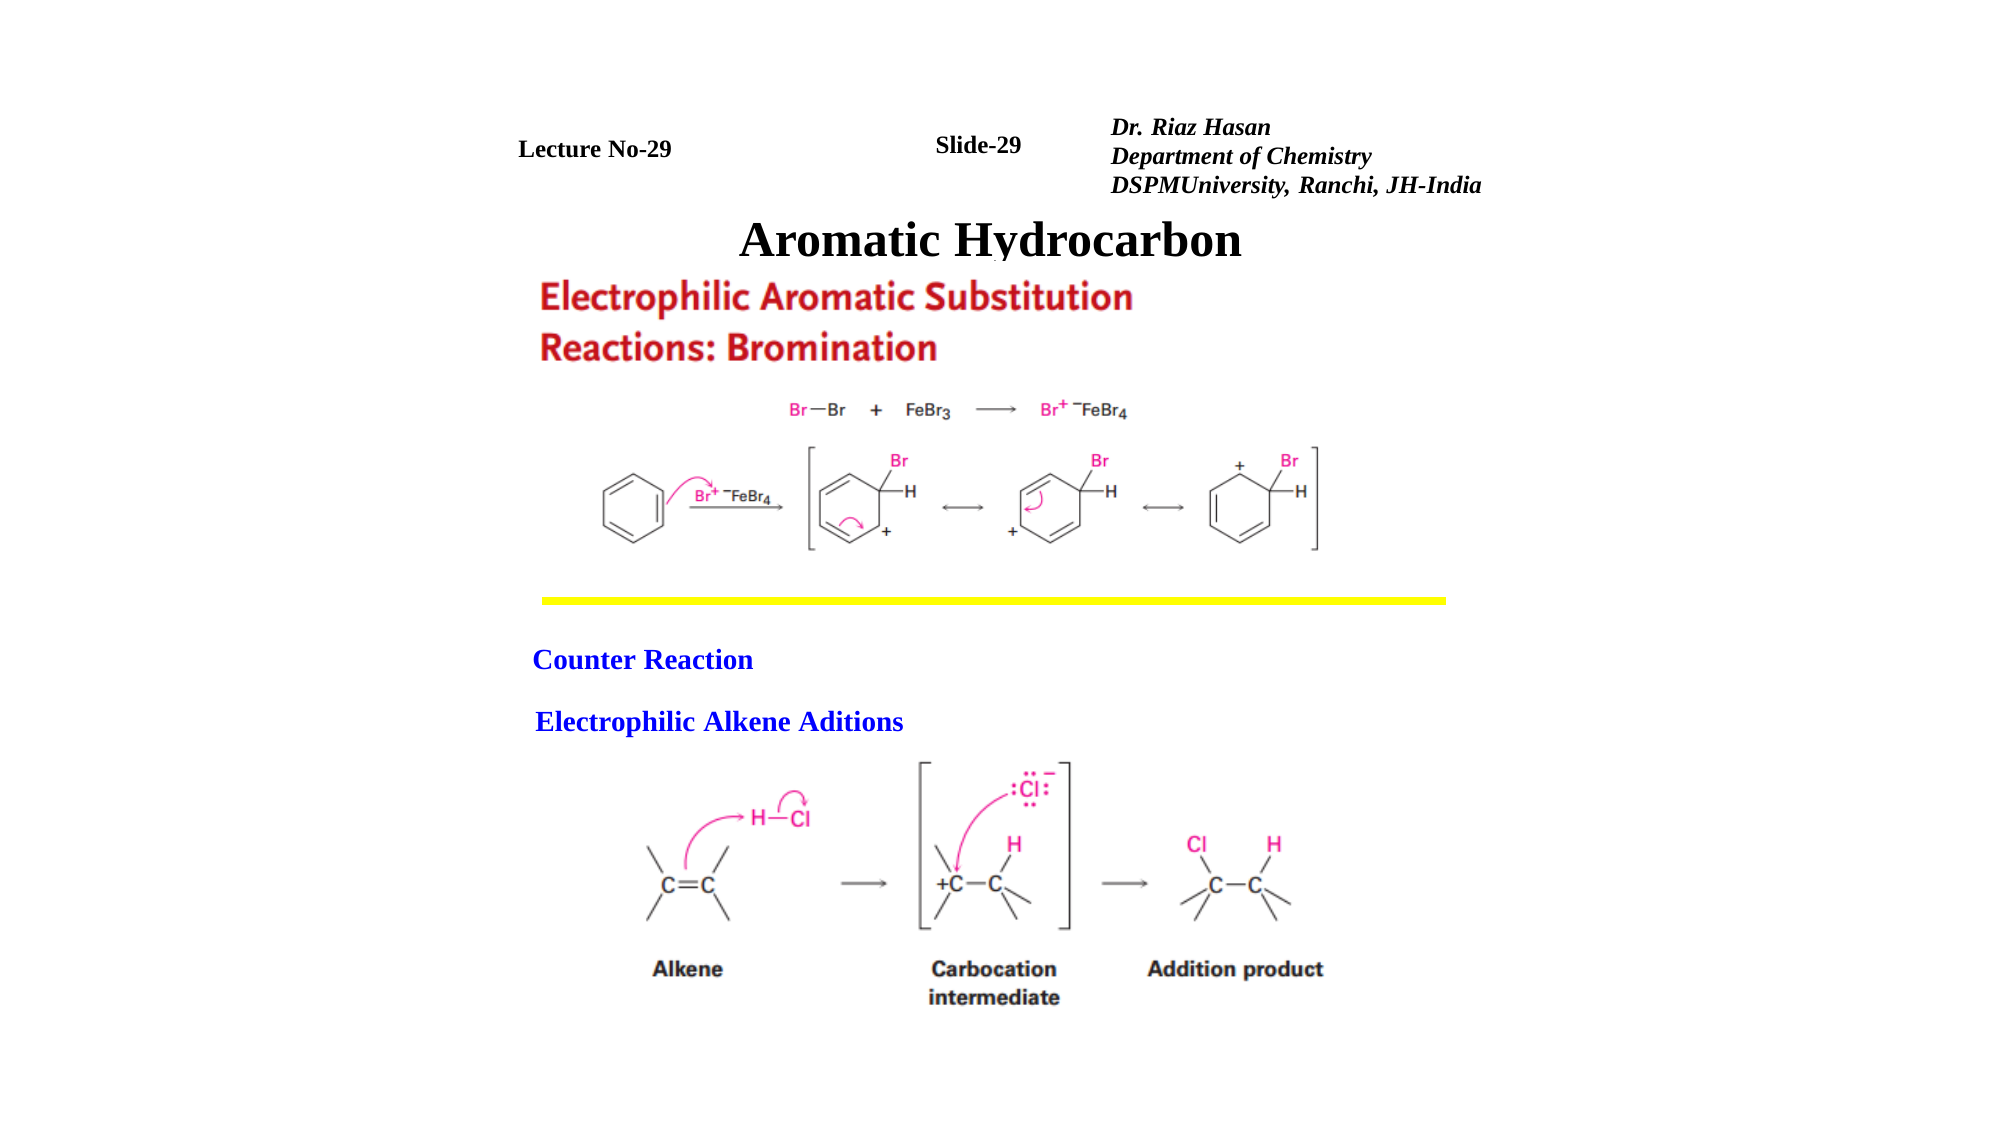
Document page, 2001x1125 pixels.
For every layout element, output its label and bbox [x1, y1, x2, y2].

picture [514, 106, 1486, 1019]
